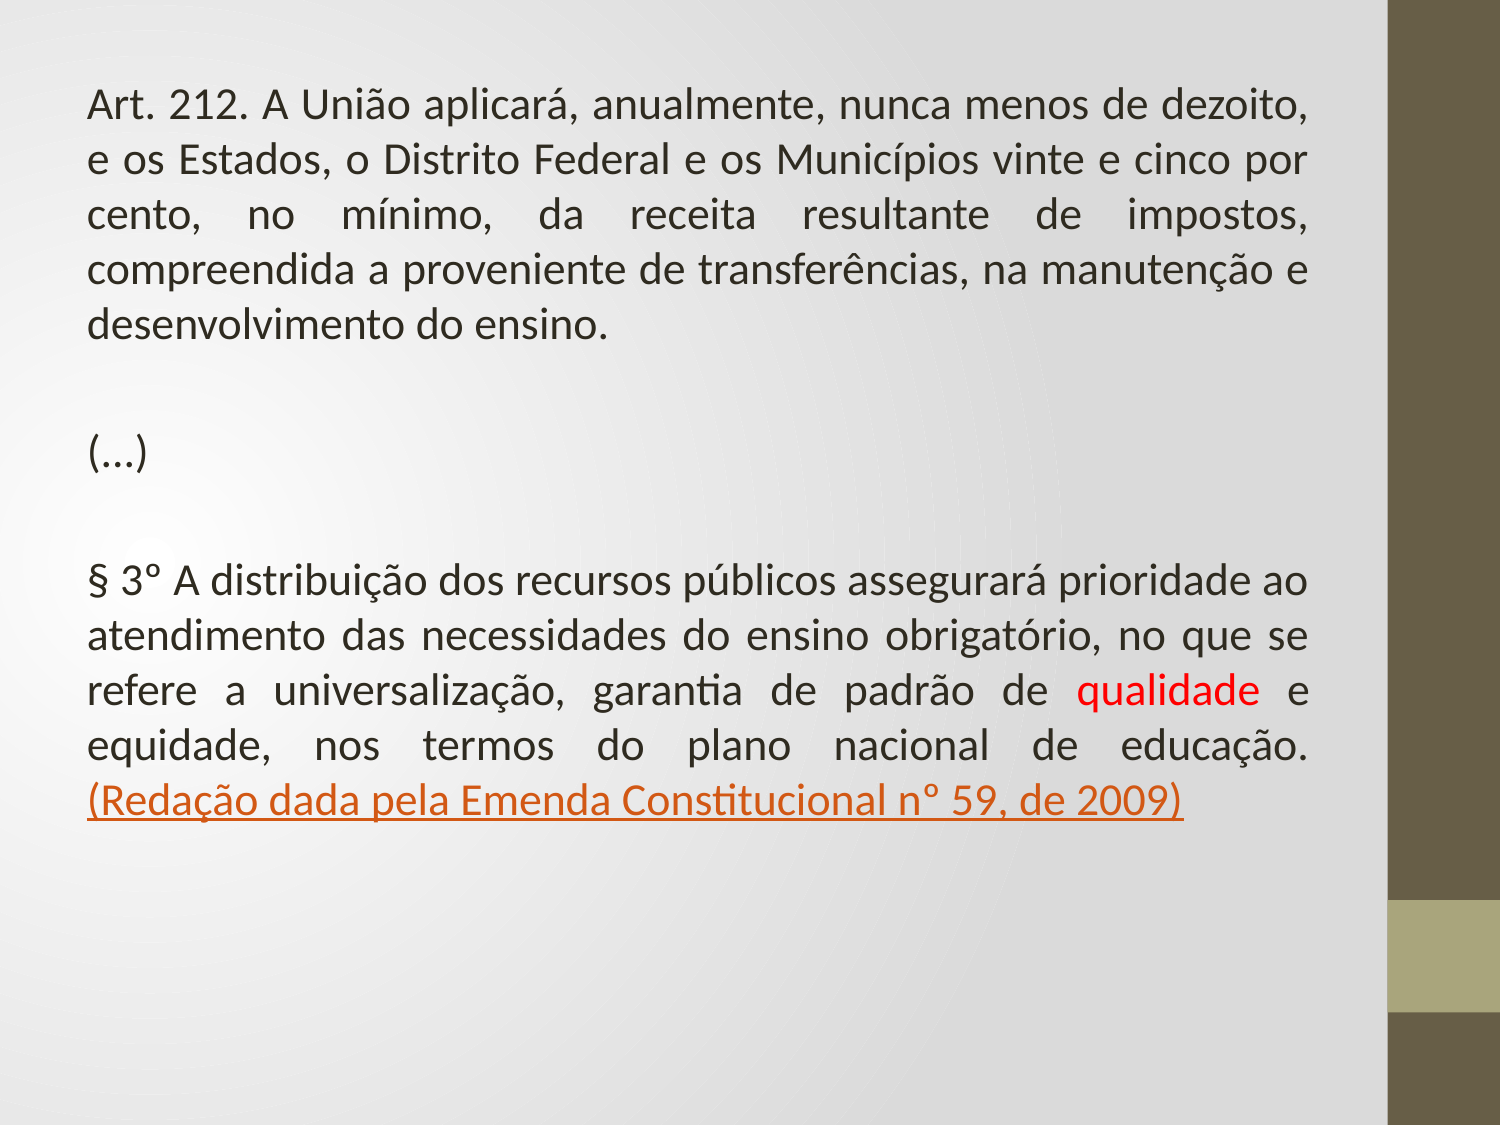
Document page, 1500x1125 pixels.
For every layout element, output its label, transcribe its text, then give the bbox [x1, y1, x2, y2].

list Art. 212. A União aplicará, anualmente, nunca menos de dezoito, e os Estados, o Distrito Federal e os Municípios vinte e cinco por cento, no mínimo, da receita resultante de impostos, compreendida a proveniente de transferências, na manutenção e desenvolvimento do ensino. (...) § 3º A distribuição dos recursos públicos assegurará prioridade ao atendimento das necessidades do ensino obrigatório, no que se refere a universalização, garantia de padrão de qualidade e equidade, nos termos do plano nacional de educação. (Redação dada pela Emenda Constitucional nº 59, de 2009) [53, 66, 1325, 1050]
